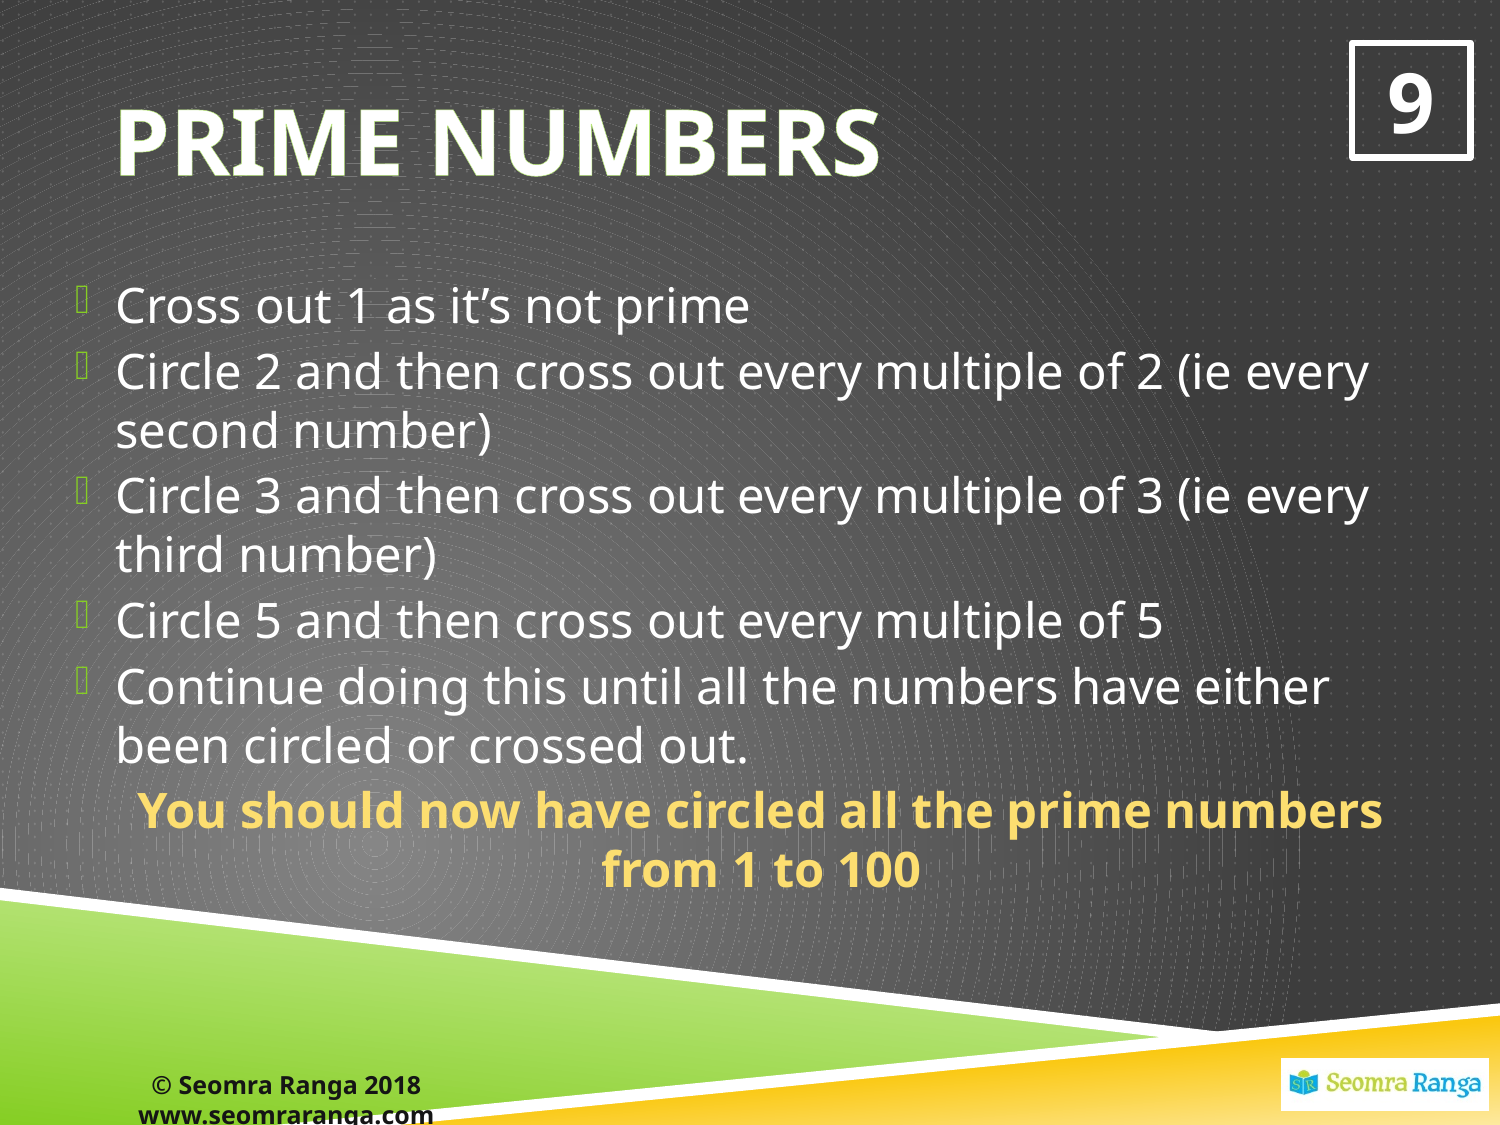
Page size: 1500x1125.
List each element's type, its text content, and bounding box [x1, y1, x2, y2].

list Cross out 1 as it’s not prime Circle 2 and then cross out every multiple of 2 (ie every second number) Circle 3 and then cross out every multiple of 3 (ie every third number) Circle 5 and then cross out every multiple of 5 Continue doing this until all the numbers have either been circled or crossed out. You should now have circled all the prime numbers from 1 to 100 [65, 267, 1447, 910]
picture [1281, 1058, 1489, 1112]
title PRIME NUMBERS [112, 45, 1388, 233]
text_box © Seomra Ranga 2018 www.seomraranga.com [0, 1061, 578, 1125]
text_box 9 [1352, 42, 1471, 158]
